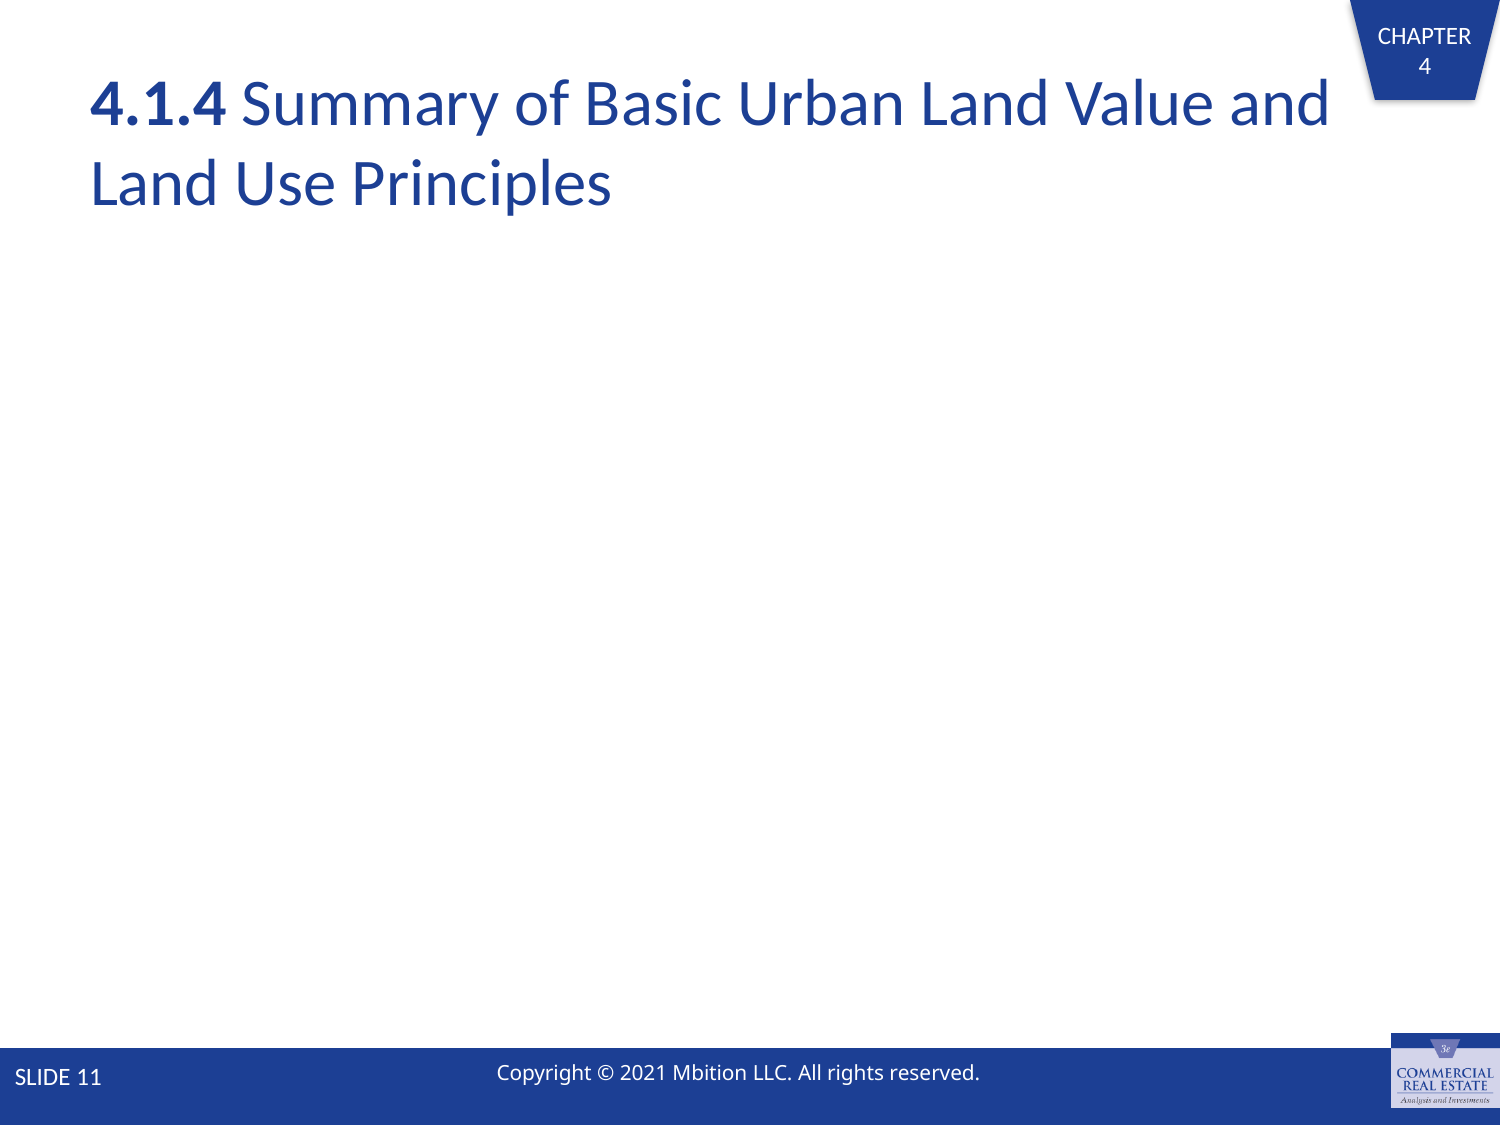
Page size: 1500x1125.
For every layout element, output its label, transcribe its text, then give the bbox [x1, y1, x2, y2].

slide_number SLIDE 11 [0, 1052, 350, 1113]
picture [1391, 1033, 1500, 1108]
title 4.1.4 Summary of Basic Urban Land Value and Land Use Principles [75, 45, 1375, 233]
